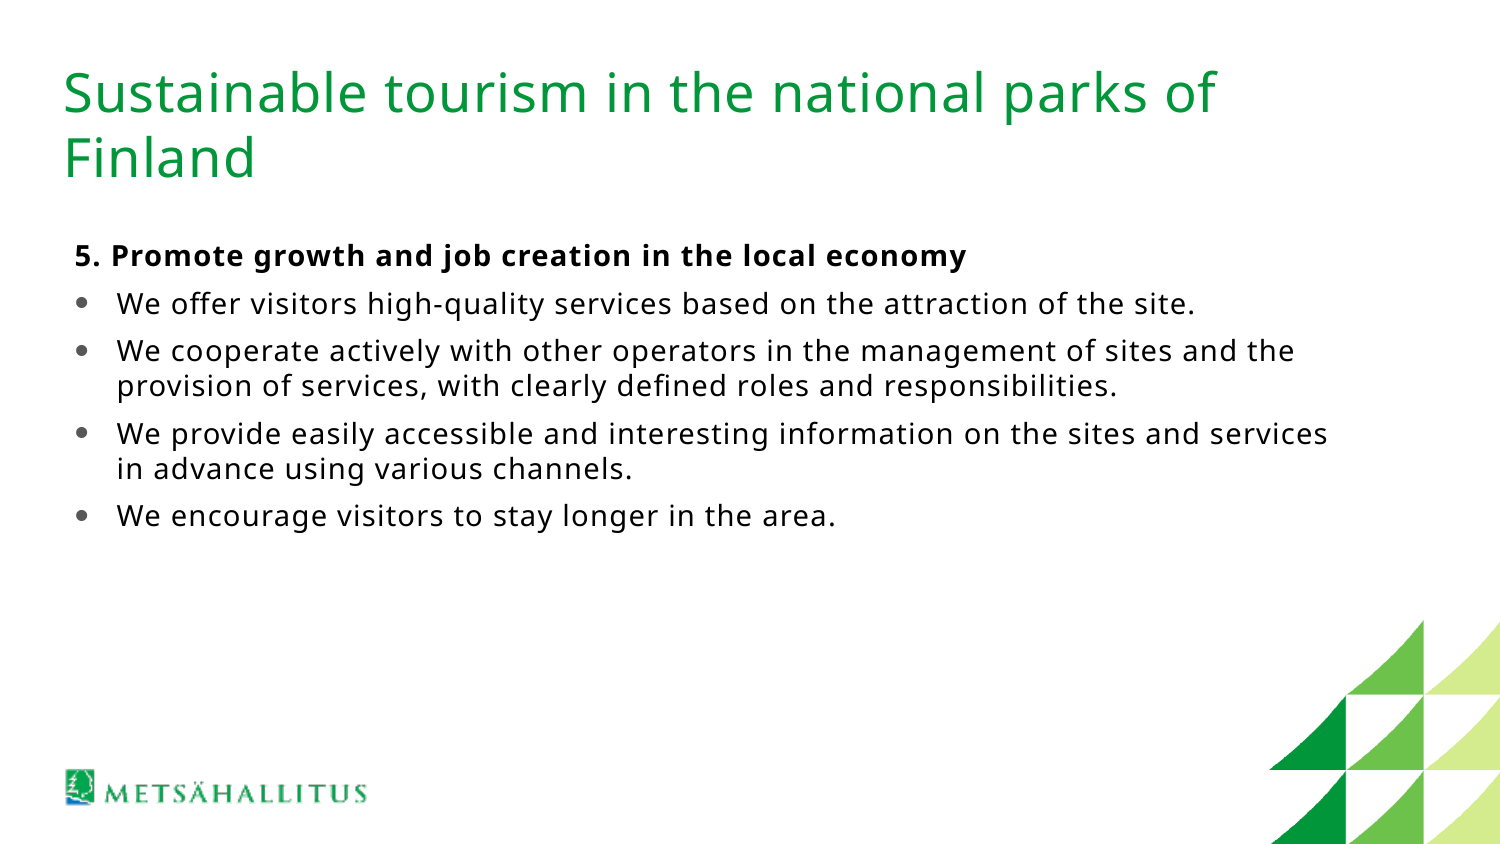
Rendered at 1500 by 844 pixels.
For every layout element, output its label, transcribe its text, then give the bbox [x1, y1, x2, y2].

list 5. Promote growth and job creation in the local economy We offer visitors high-quality services based on the attraction of the site. We cooperate actively with other operators in the management of sites and the provision of services, with clearly defined roles and responsibilities. We provide easily accessible and interesting information on the sites and services in advance using various channels. We encourage visitors to stay longer in the area. [63, 232, 1380, 744]
picture [52, 746, 381, 829]
title Sustainable tourism in the national parks of Finland [63, 58, 1428, 136]
